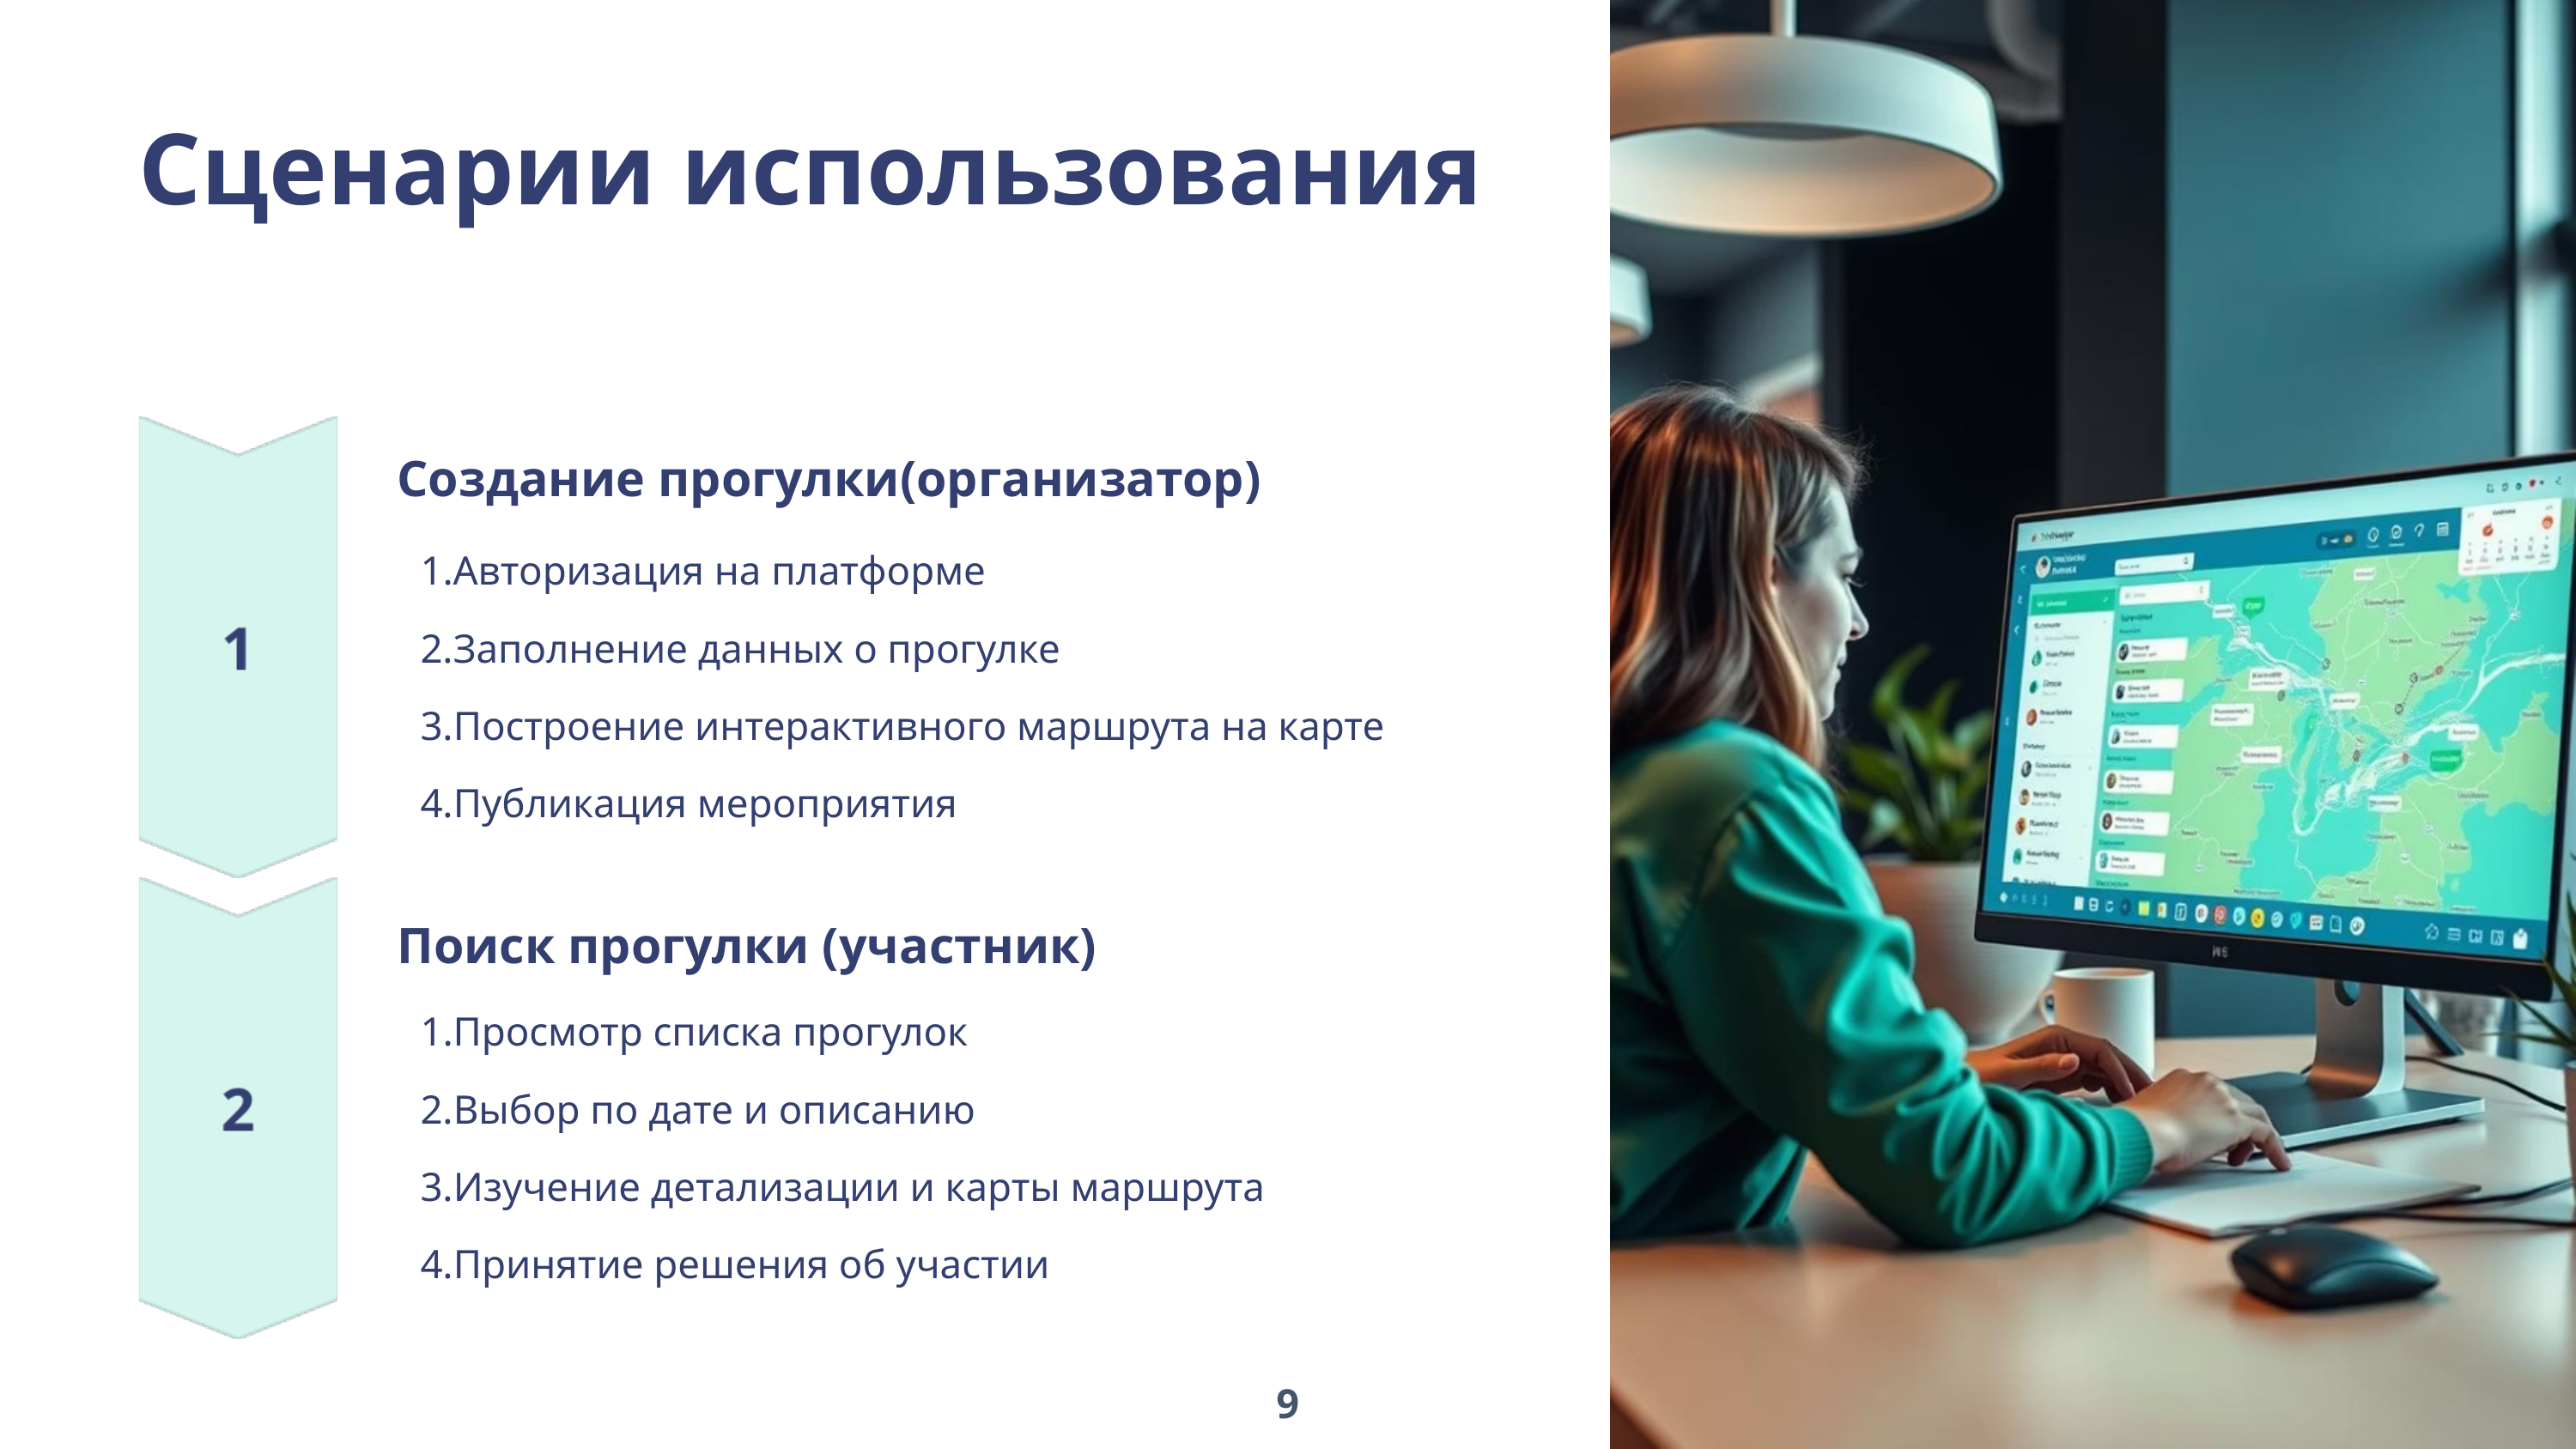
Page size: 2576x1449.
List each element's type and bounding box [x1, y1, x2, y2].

text_box [0, 0, 2576, 1449]
